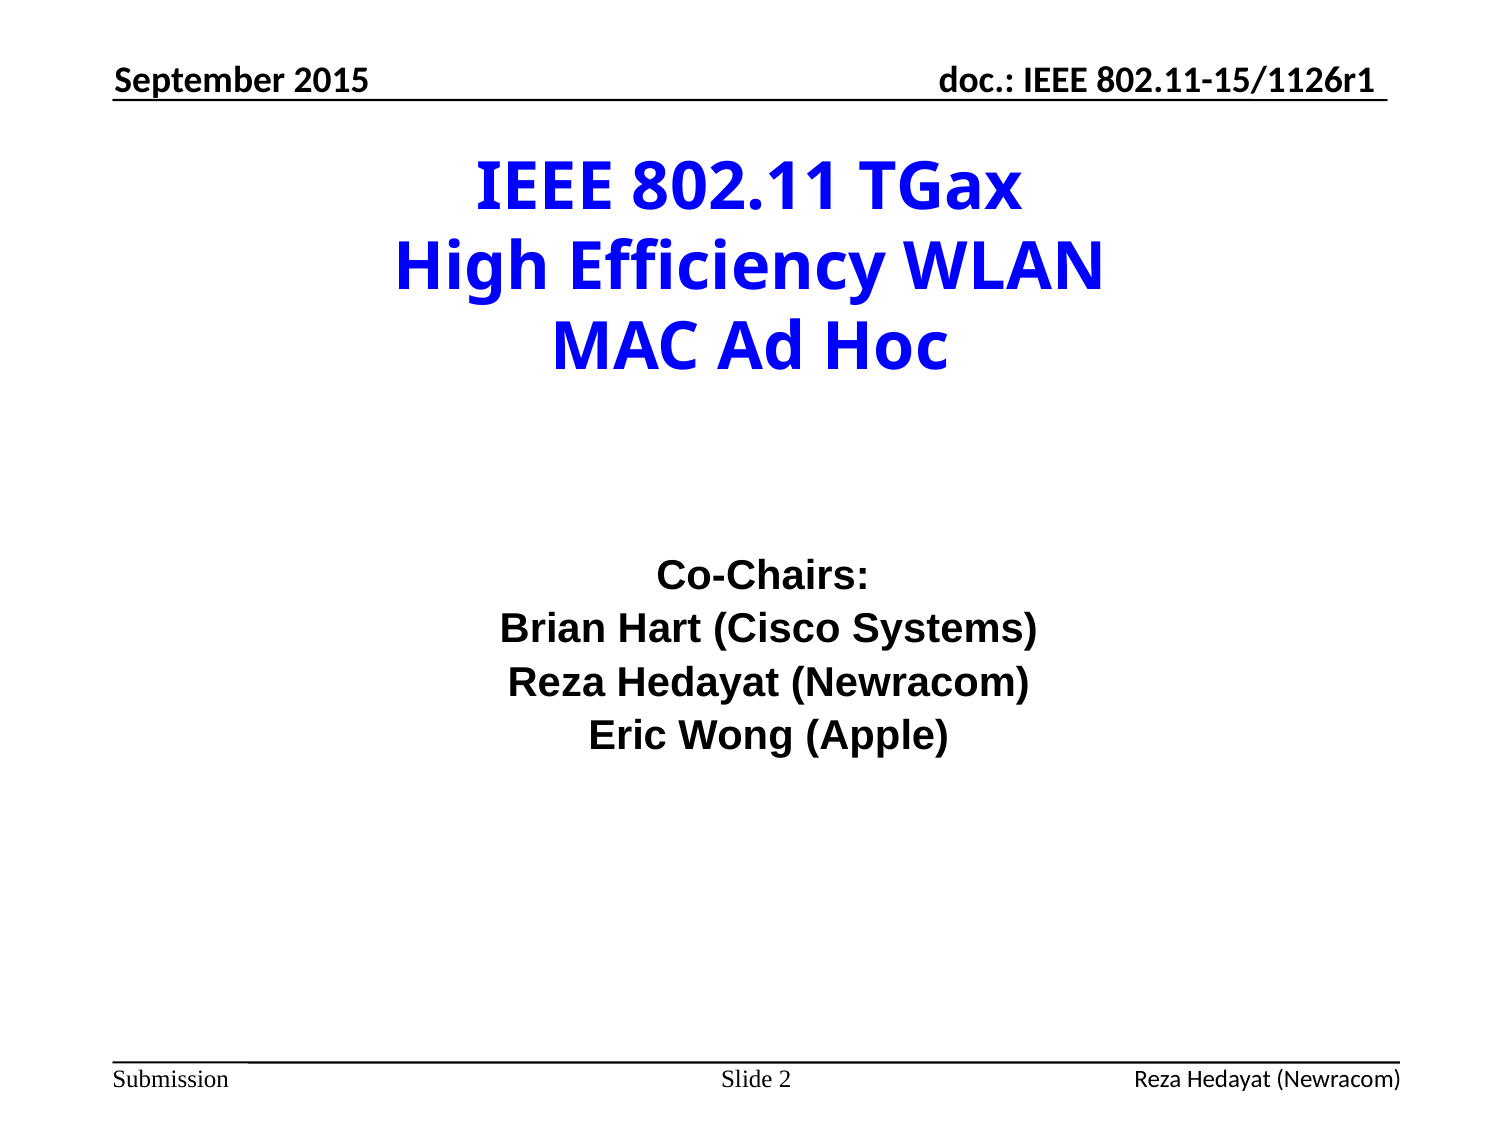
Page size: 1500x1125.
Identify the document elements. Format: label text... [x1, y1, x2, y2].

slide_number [114, 54, 374, 101]
slide_number Slide 2 [712, 1061, 800, 1093]
footer Reza Hedayat (Newracom) [1125, 1061, 1402, 1093]
list Co-Chairs: Brian Hart (Cisco Systems) Reza Hedayat (Newracom) Eric Wong (Apple) [87, 487, 1450, 1000]
title IEEE 802.11 TGax High Efficiency WLAN MAC Ad Hoc [112, 174, 1388, 350]
